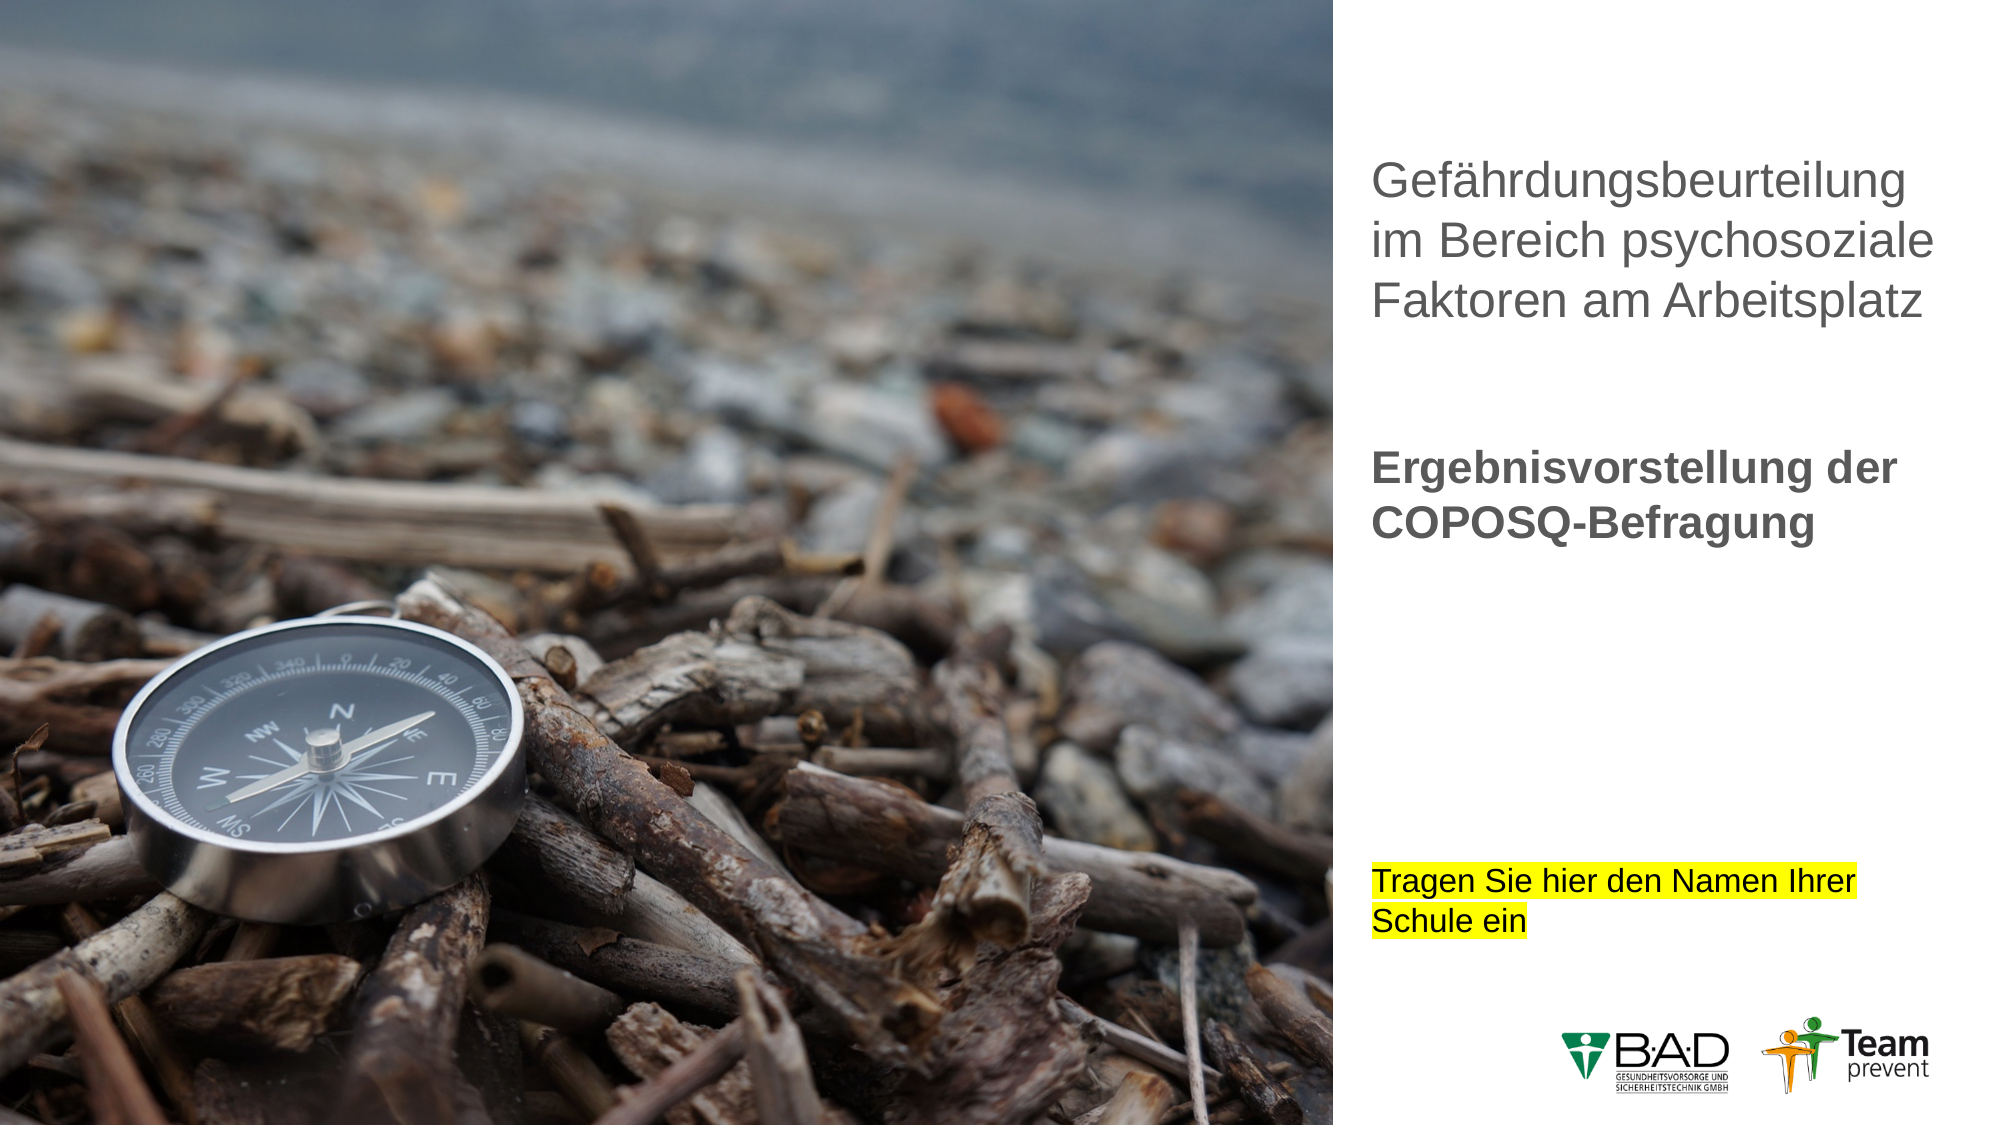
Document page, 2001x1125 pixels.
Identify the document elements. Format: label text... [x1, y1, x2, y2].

list Gefährdungsbeurteilung im Bereich psychosoziale Faktoren am Arbeitsplatz Ergebnisvorstellung der COPOSQ-Befragung [1371, 147, 1968, 592]
picture [1756, 1012, 1932, 1101]
list Tragen Sie hier den Namen Ihrer Schule ein [1371, 615, 1968, 939]
picture [0, 0, 1334, 1125]
picture [1557, 1029, 1733, 1096]
